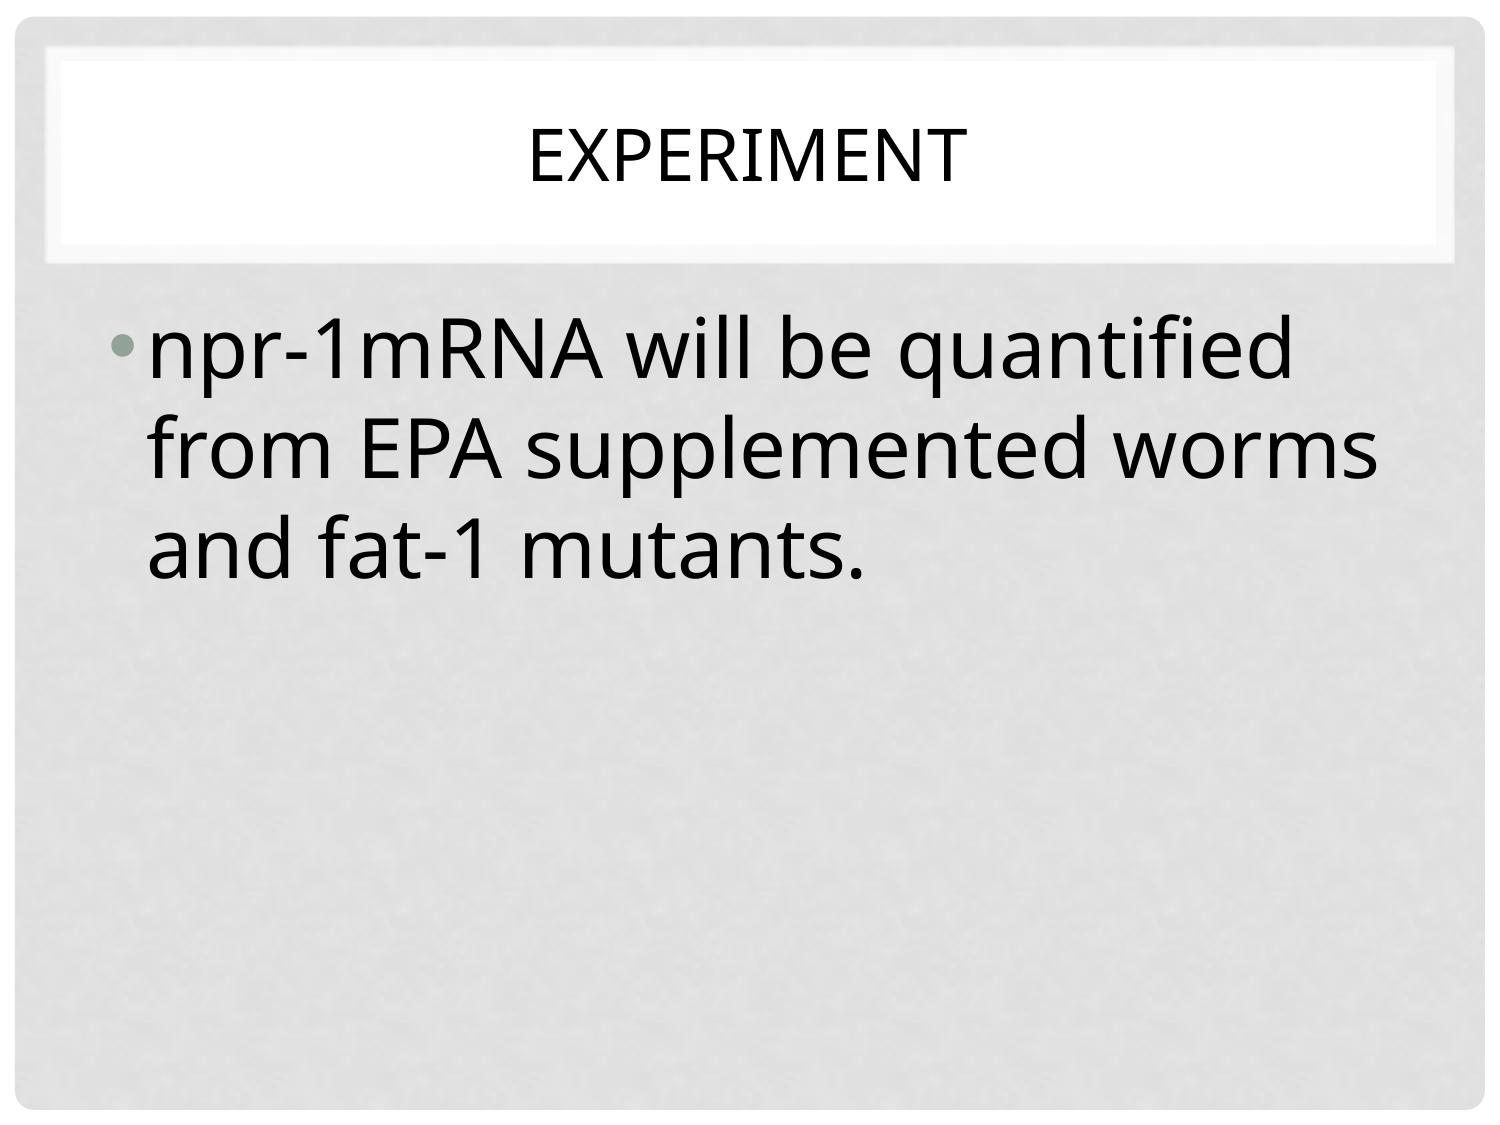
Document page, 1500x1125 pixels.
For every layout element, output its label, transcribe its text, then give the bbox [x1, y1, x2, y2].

list npr-1mRNA will be quantified from EPA supplemented worms and fat-1 mutants. [75, 287, 1425, 1005]
title Experiment [69, 66, 1425, 238]
